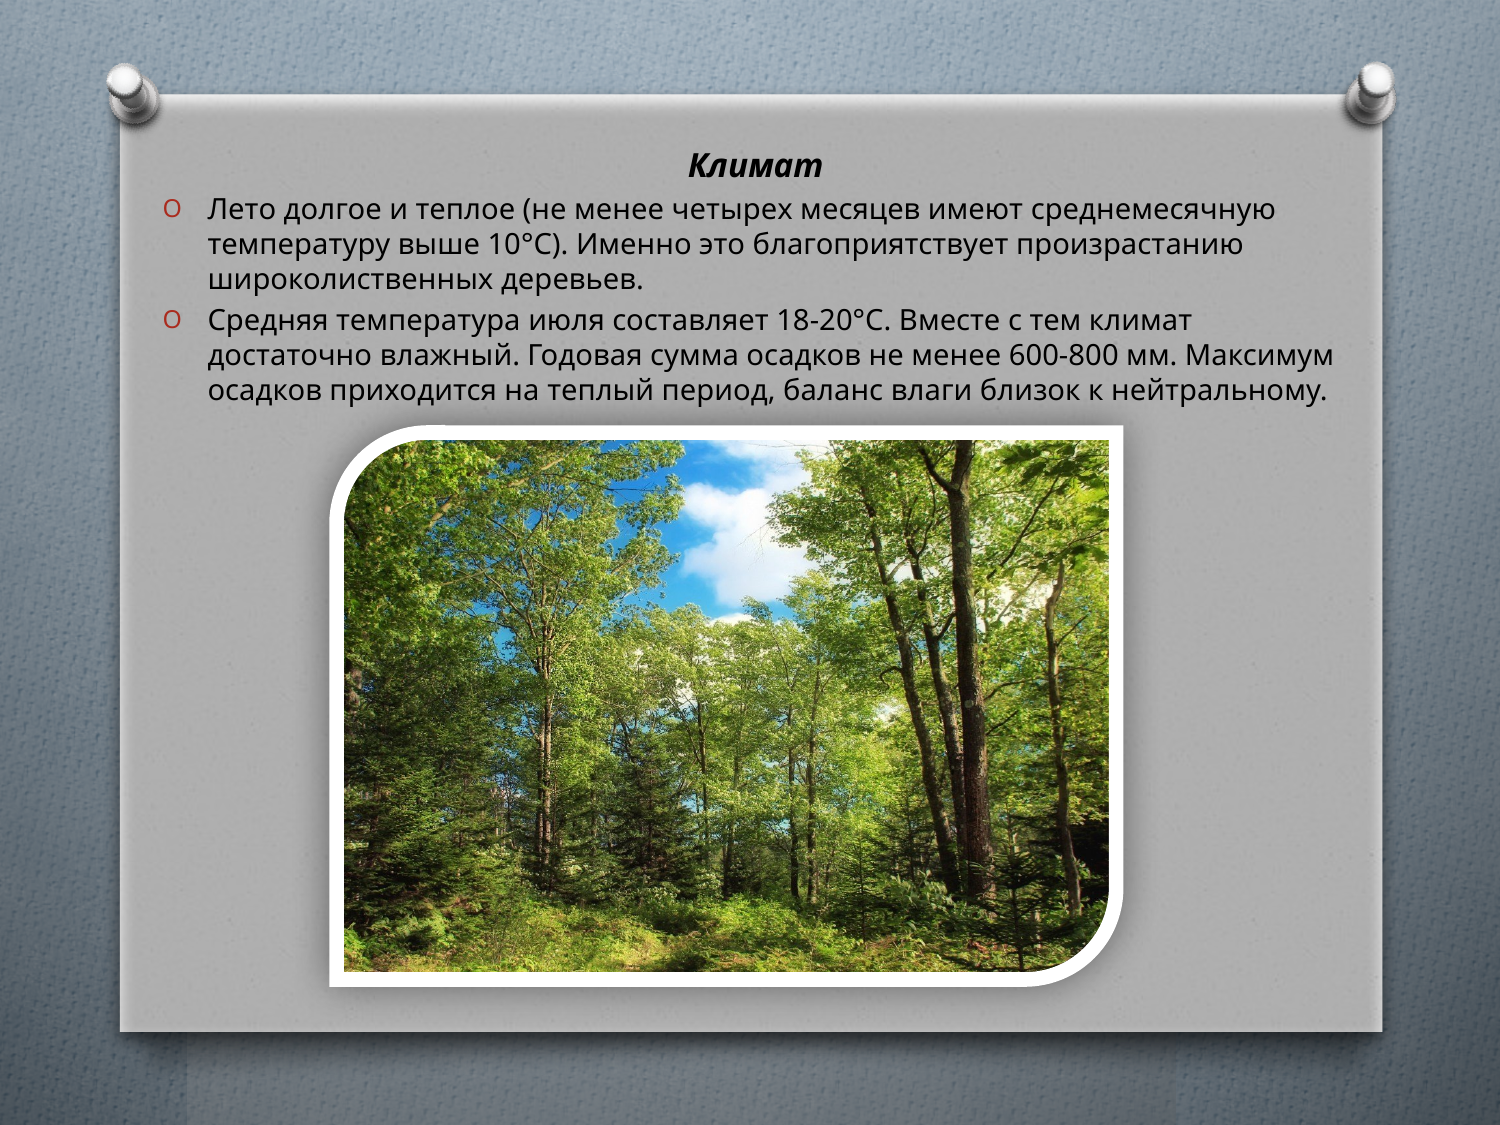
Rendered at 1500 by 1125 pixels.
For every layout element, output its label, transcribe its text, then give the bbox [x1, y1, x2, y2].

picture [336, 432, 1117, 980]
list Климат Лето долгое и теплое (не менее четырех месяцев имеют среднемесячную температуру выше 10°С). Именно это благоприятствует произрастанию широколиственных деревьев. Средняя температура июля составляет 18-20°С. Вместе с тем климат достаточно влажный. Годовая сумма осадков не менее 600-800 мм. Максимум осадков приходится на теплый период, баланс влаги близок к нейтральному. [147, 137, 1365, 939]
picture [75, 29, 198, 147]
picture [1317, 35, 1439, 151]
